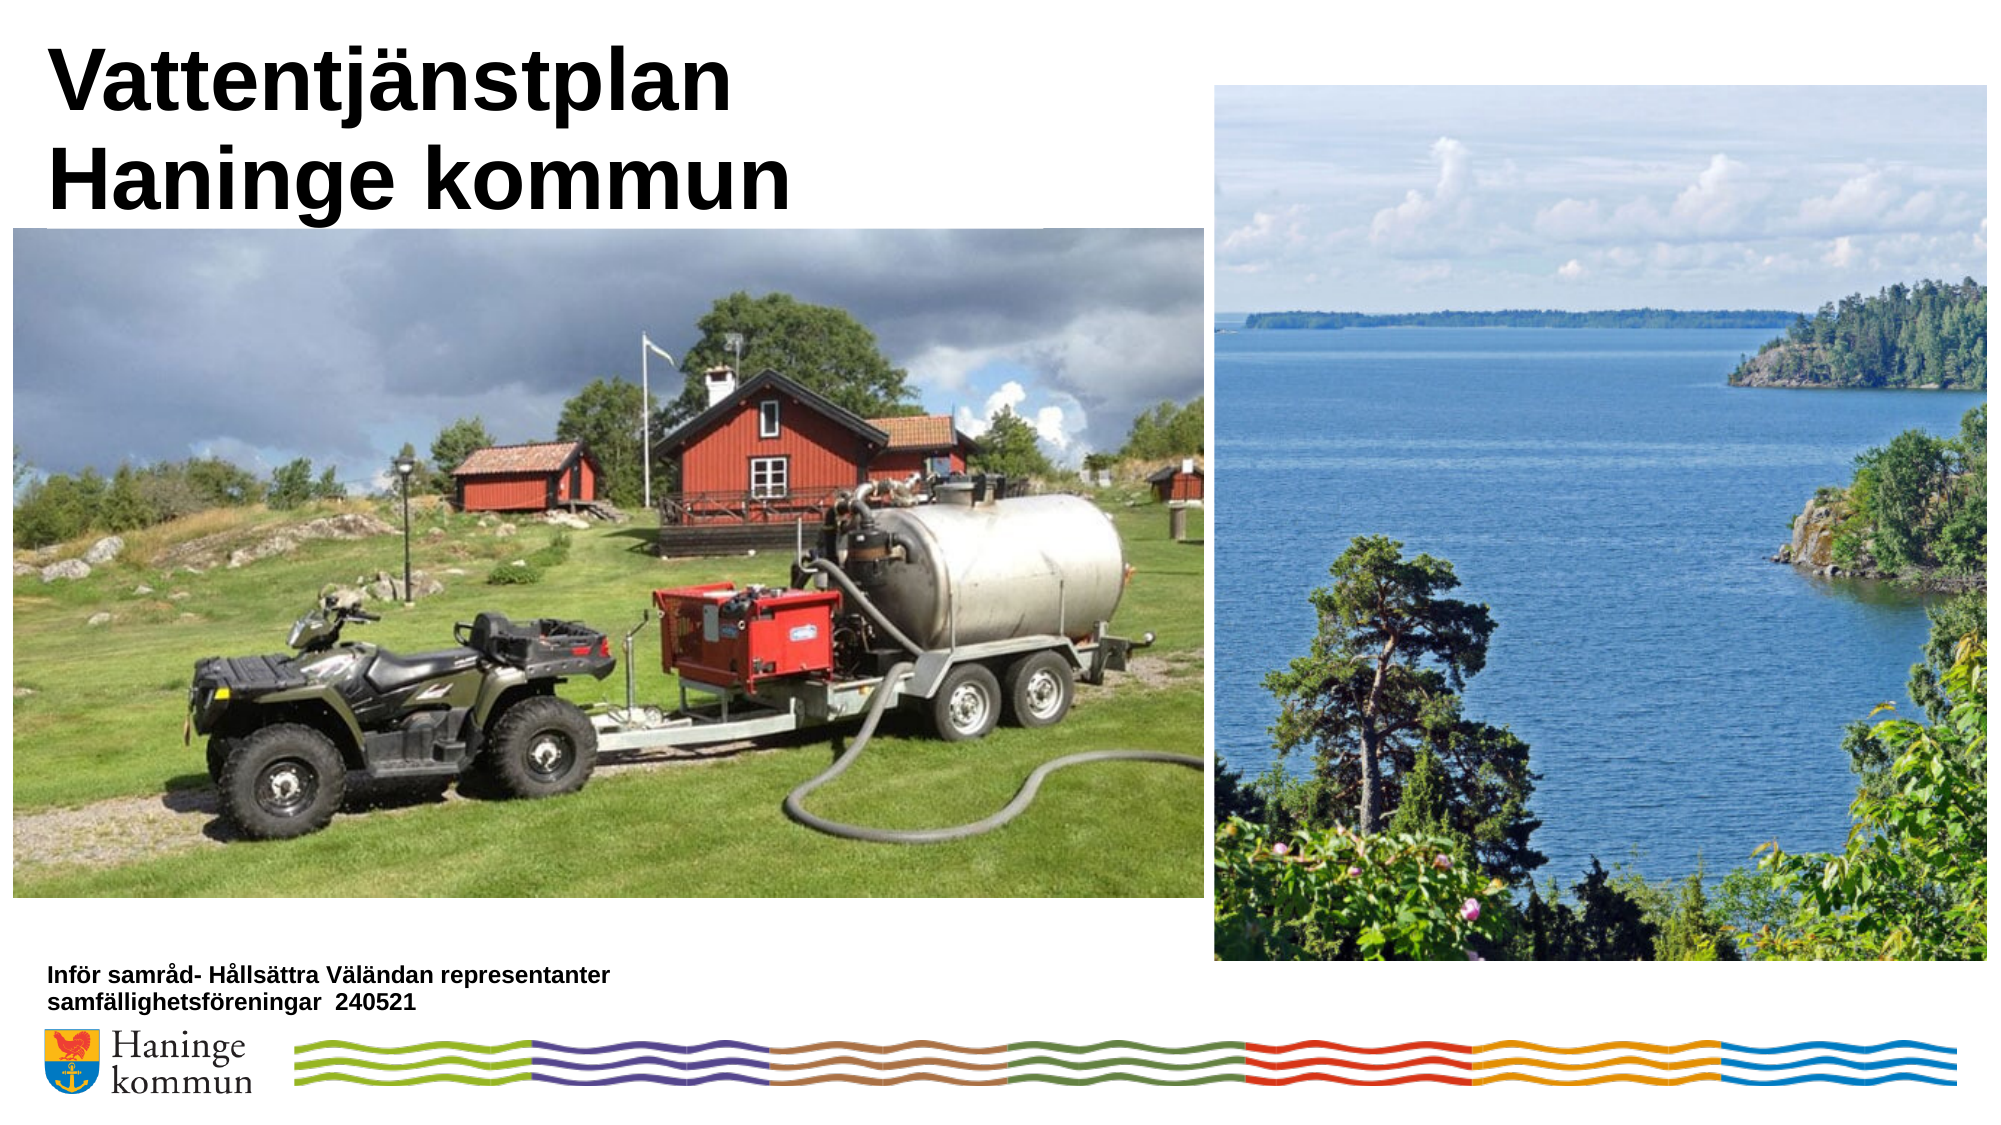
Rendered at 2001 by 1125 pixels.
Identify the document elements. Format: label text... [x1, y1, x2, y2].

list Inför samråd- Hållsättra Väländan representanter samfällighetsföreningar 240521 [47, 961, 694, 1016]
picture [13, 228, 1204, 899]
picture [1214, 85, 1987, 962]
title Vattentjänstplan Haninge kommun [47, 28, 1044, 228]
